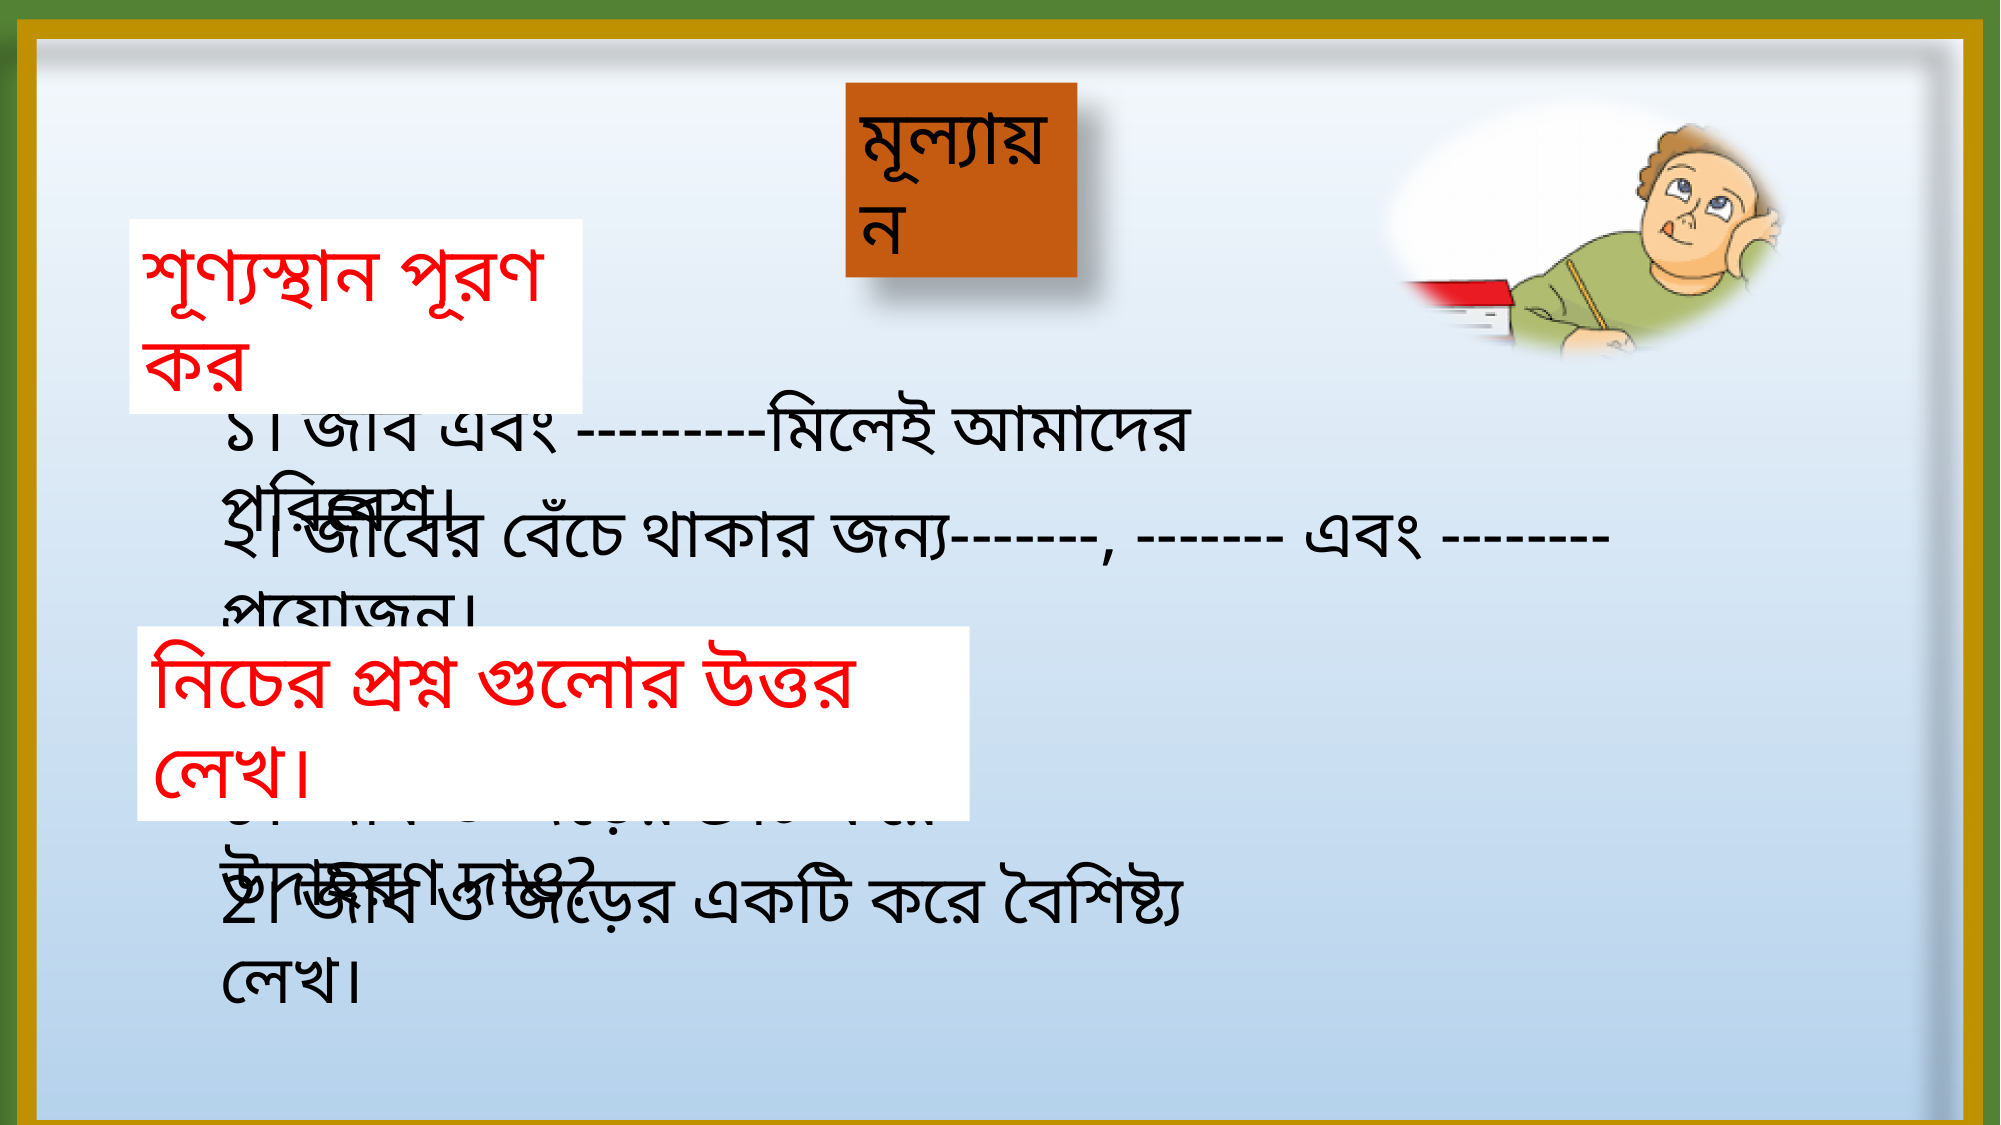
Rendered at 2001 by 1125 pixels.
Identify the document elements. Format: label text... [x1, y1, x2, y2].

text_box ১। জীব ও জড়ের ৫ টি করে উদাহরণ দাও? [205, 751, 1126, 849]
text_box [0, 0, 2000, 1125]
text_box নিচের প্রশ্ন গুলোর উত্তর লেখ। [137, 626, 970, 822]
text_box শূণ্যস্থান পূরণ কর [129, 219, 583, 414]
text_box ২। জীবের বেঁচে থাকার জন্য-------, ------- এবং -------- প্রয়োজন। [205, 483, 1628, 659]
text_box ১। জীব এবং ---------মিলেই আমাদের পরিবেশ। [205, 377, 1255, 483]
picture [1365, 82, 1795, 367]
text_box 2। জীব ও জড়ের একটি করে বৈশিষ্ট্য লেখ। [205, 849, 1255, 1025]
text_box মূল্যায়ন [845, 82, 1078, 278]
text_box [16, 18, 1984, 1125]
